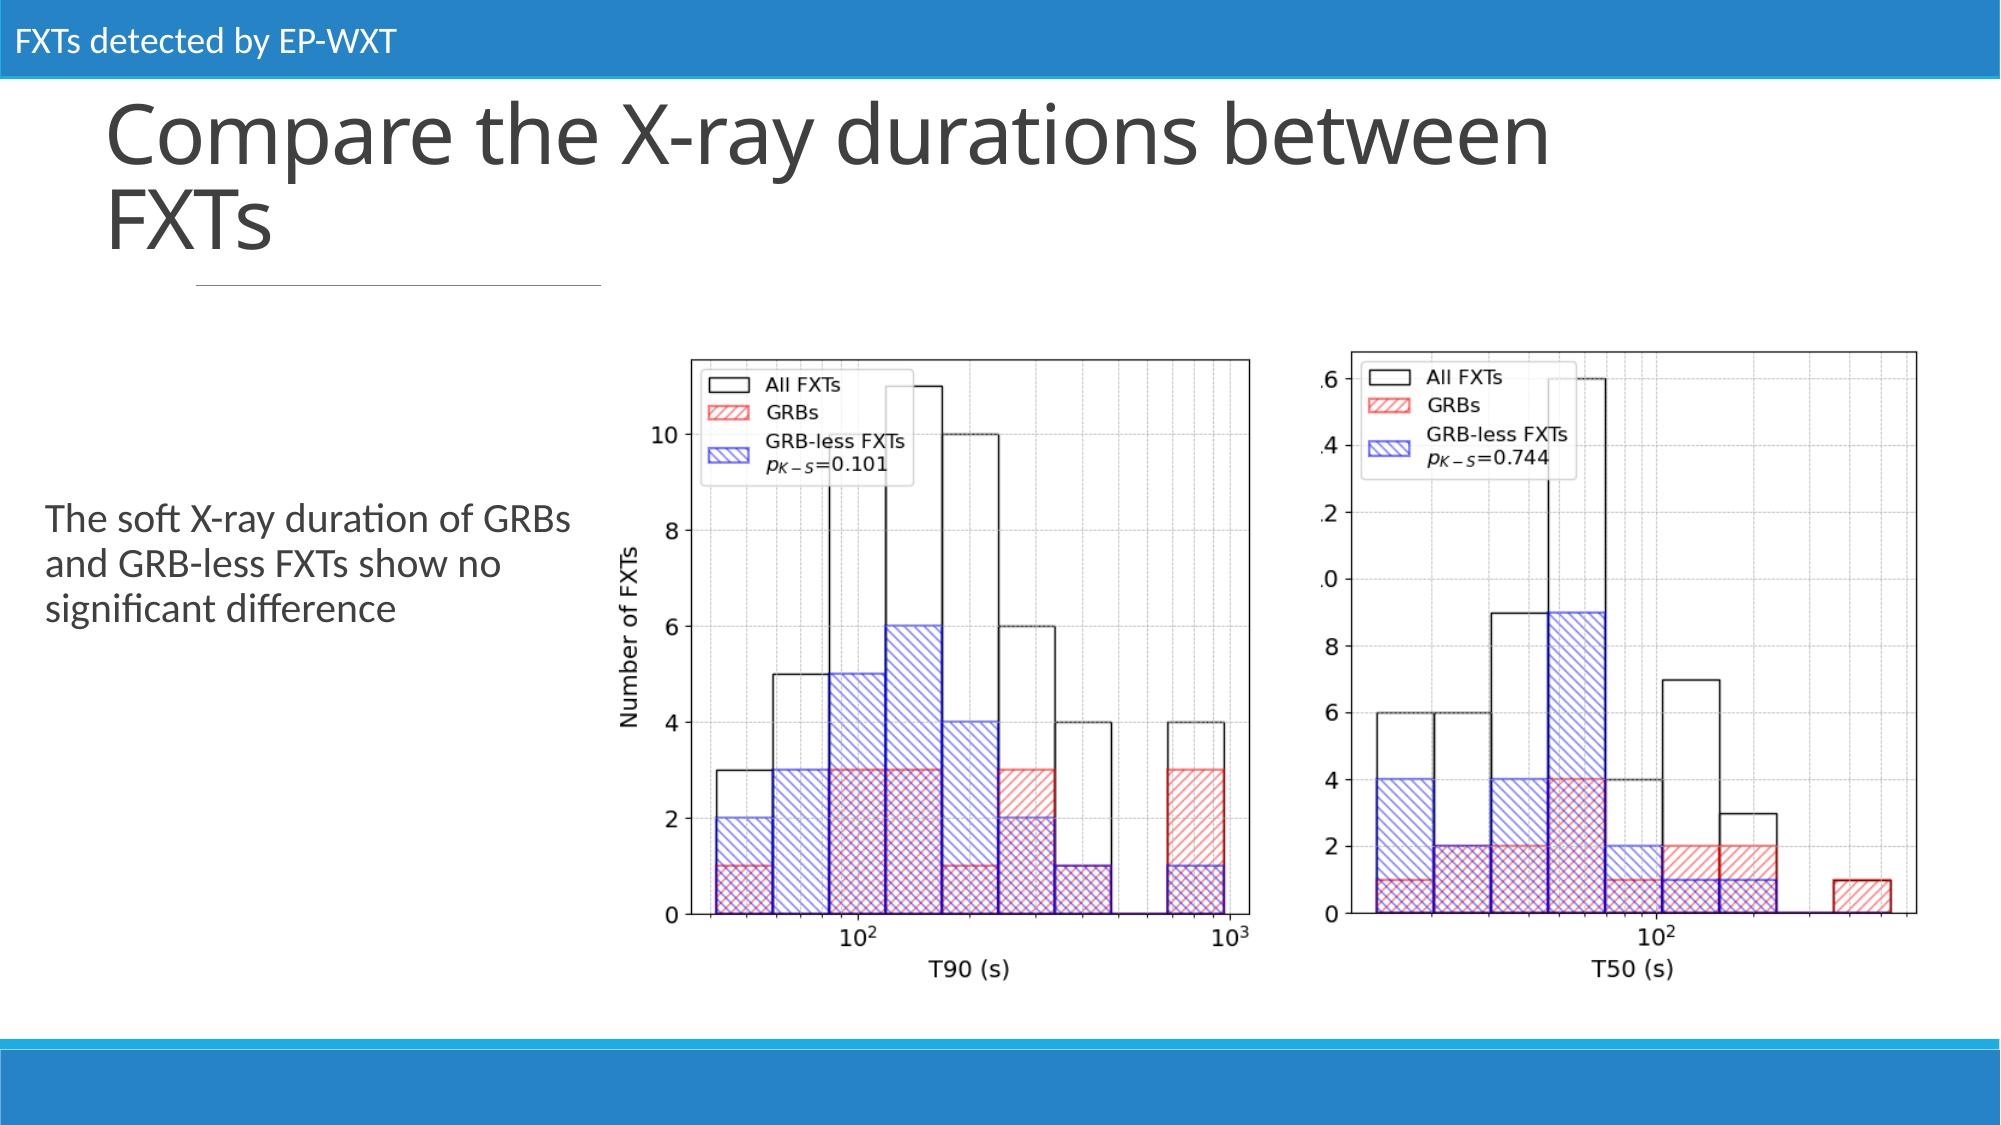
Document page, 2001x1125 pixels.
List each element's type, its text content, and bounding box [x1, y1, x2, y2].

picture [600, 264, 1989, 994]
title Compare the X-ray durations between FXTs [89, 79, 1740, 274]
list The soft X-ray duration of GRBs and GRB-less FXTs show no significant difference [11, 489, 605, 1125]
text_box FXTs detected by EP-WXT [0, 0, 2000, 79]
